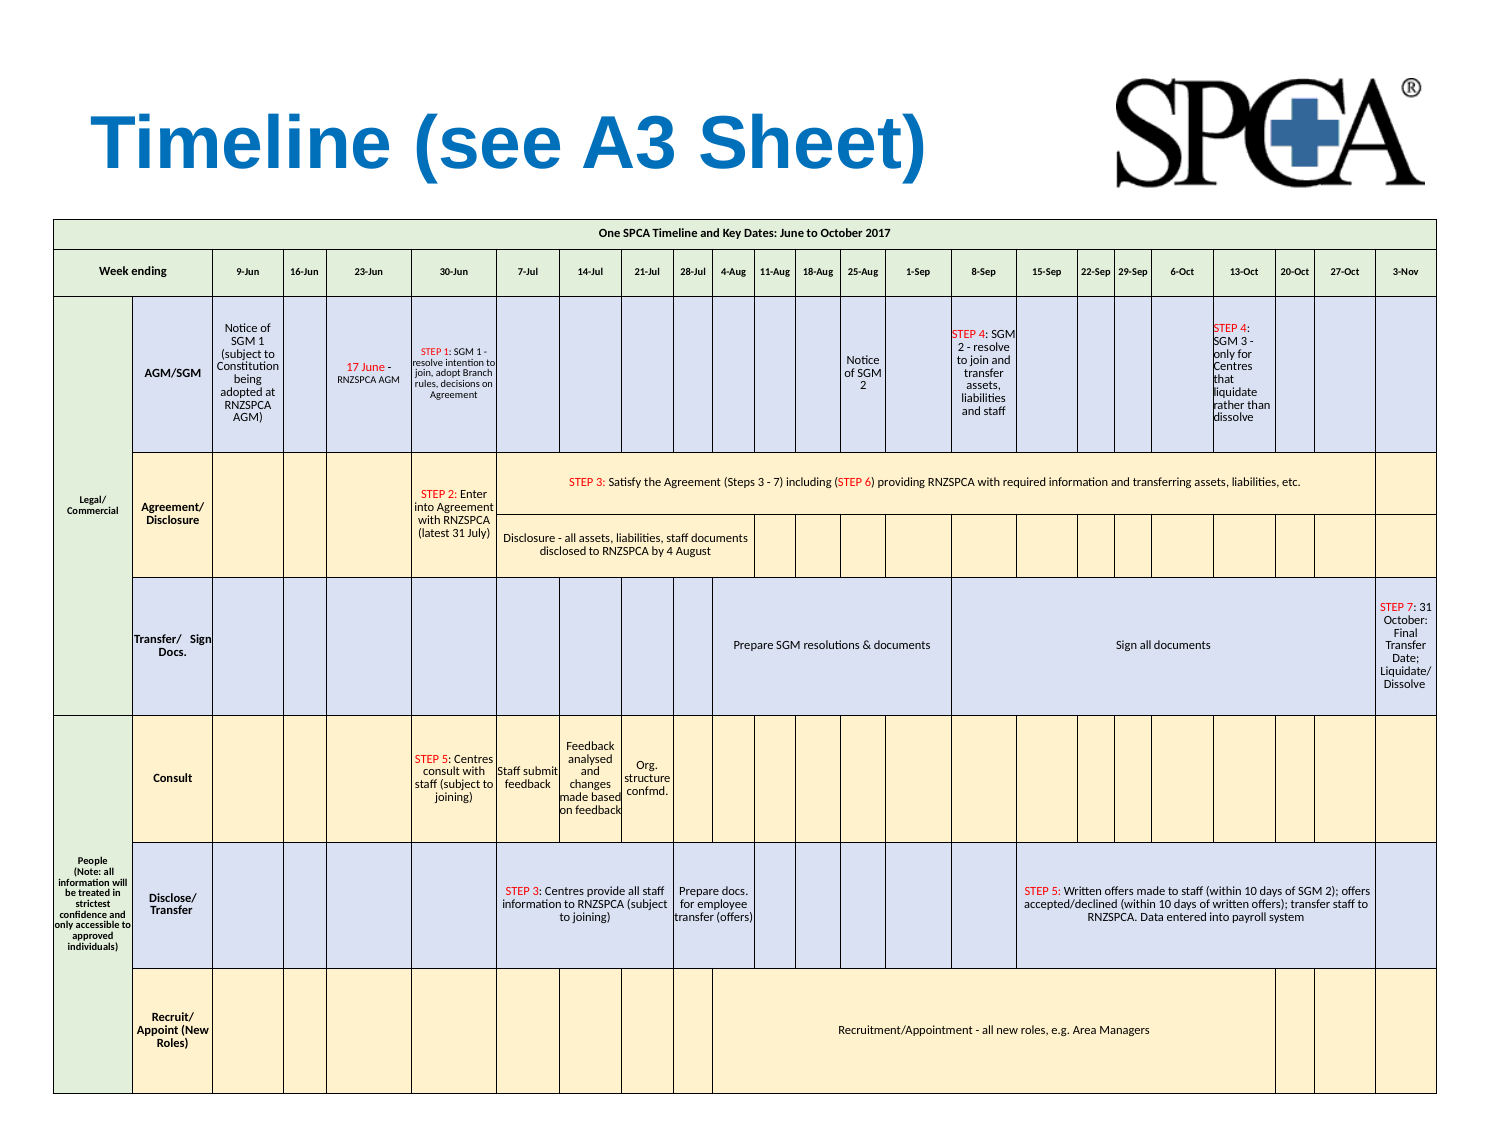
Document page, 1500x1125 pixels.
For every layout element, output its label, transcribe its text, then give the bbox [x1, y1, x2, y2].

table_cell [213, 578, 283, 715]
table_cell [327, 453, 411, 577]
table_cell STEP 7: 31 October: Final Transfer Date; Liquidate/ Dissolve [1376, 578, 1436, 715]
table_cell Notice of SGM 2 [841, 297, 885, 452]
table_cell [622, 969, 673, 1093]
title Timeline (see A3 Sheet) [75, 45, 1425, 219]
table_cell [1152, 515, 1213, 577]
table_cell [796, 843, 840, 968]
table_cell Recruit/ Appoint (New Roles) [133, 969, 212, 1093]
table_cell 4-Aug [713, 250, 754, 296]
table_cell [1078, 515, 1114, 577]
table_cell 21-Jul [622, 250, 673, 296]
table_cell [1152, 716, 1213, 842]
table_cell STEP 5: Written offers made to staff (within 10 days of SGM 2); offers accepted/declined (within 10 days of written offers); transfer staff to RNZSPCA. Data entered into payroll system [1017, 843, 1375, 968]
table_cell [1115, 716, 1151, 842]
table_cell 28-Jul [674, 250, 712, 296]
table_cell [284, 297, 326, 452]
table_cell [674, 578, 712, 715]
table_cell 20-Oct [1276, 250, 1314, 296]
table_cell [1376, 297, 1436, 452]
table_cell 14-Jul [560, 250, 621, 296]
table_cell [1276, 716, 1314, 842]
table_cell Week ending [54, 250, 212, 296]
table_cell 18-Aug [796, 250, 840, 296]
table_cell [1017, 716, 1077, 842]
table_cell 25-Aug [841, 250, 885, 296]
table_cell STEP 4: SGM 3 - only for Centres that liquidate rather than dissolve [1214, 297, 1275, 452]
table_cell [622, 297, 673, 452]
table_cell [1376, 716, 1436, 842]
table_cell [886, 515, 951, 577]
table_cell [674, 716, 712, 842]
table_cell [755, 297, 795, 452]
table_cell Legal/ Commercial [54, 297, 132, 715]
table_cell [213, 716, 283, 842]
table_cell Disclosure - all assets, liabilities, staff documents disclosed to RNZSPCA by 4 August [497, 515, 754, 577]
table_cell [1276, 297, 1314, 452]
table_cell [412, 578, 496, 715]
table_cell [674, 969, 712, 1093]
table_cell [1276, 515, 1314, 577]
table_cell [886, 843, 951, 968]
table_cell [713, 297, 754, 452]
table_cell [841, 515, 885, 577]
table_cell 1-Sep [886, 250, 951, 296]
table_cell [497, 297, 559, 452]
table_cell [1115, 515, 1151, 577]
table_cell People (Note: all information will be treated in strictest confidence and only accessible to approved individuals) [54, 716, 132, 1093]
table_cell [755, 515, 795, 577]
table_cell [755, 716, 795, 842]
table_cell [327, 843, 411, 968]
table_cell Feedback analysed and changes made based on feedback [560, 716, 621, 842]
table_cell [952, 515, 1016, 577]
table_cell [1376, 969, 1436, 1093]
table_cell 30-Jun [412, 250, 496, 296]
table_cell [1315, 716, 1375, 842]
table_cell [327, 716, 411, 842]
table_cell [412, 843, 496, 968]
table_cell [327, 969, 411, 1093]
table_cell 15-Sep [1017, 250, 1077, 296]
table_cell Agreement/ Disclosure [133, 453, 212, 577]
table_cell Disclose/ Transfer [133, 843, 212, 968]
table_cell [755, 843, 795, 968]
table_cell [713, 716, 754, 842]
table_cell [1214, 716, 1275, 842]
table_cell Prepare SGM resolutions & documents [713, 578, 951, 715]
table_cell [284, 453, 326, 577]
table_cell [284, 843, 326, 968]
table_cell [1376, 843, 1436, 968]
table_cell [886, 716, 951, 842]
table_cell Org. structure confmd. [622, 716, 673, 842]
table_cell STEP 2: Enter into Agreement with RNZSPCA (latest 31 July) [412, 453, 496, 577]
table_cell [560, 297, 621, 452]
table_cell STEP 3: Satisfy the Agreement (Steps 3 - 7) including (STEP 6) providing RNZSPCA with required information and transferring assets, liabilities, etc. [497, 453, 1375, 514]
table_cell STEP 5: Centres consult with staff (subject to joining) [412, 716, 496, 842]
table_cell [796, 716, 840, 842]
table_cell [1214, 515, 1275, 577]
table_cell [213, 453, 283, 577]
slide_number 16 [1074, 1094, 1425, 1103]
table_cell 29-Sep [1115, 250, 1151, 296]
table_cell STEP 4: SGM 2 - resolve to join and transfer assets, liabilities and staff [952, 297, 1016, 452]
table_cell [886, 297, 951, 452]
table_cell 27-Oct [1315, 250, 1375, 296]
table_cell [1315, 297, 1375, 452]
table_cell Notice of SGM 1 (subject to Constitution being adopted at RNZSPCA AGM) [213, 297, 283, 452]
table_cell [796, 297, 840, 452]
table_cell [622, 578, 673, 715]
table_cell 11-Aug [755, 250, 795, 296]
table_cell [1152, 297, 1213, 452]
table_cell 16-Jun [284, 250, 326, 296]
table_cell Sign all documents [952, 578, 1375, 715]
table_cell 7-Jul [497, 250, 559, 296]
table_cell 8-Sep [952, 250, 1016, 296]
table_cell 3-Nov [1376, 250, 1436, 296]
table_header One SPCA Timeline and Key Dates: June to October 2017 [54, 220, 1436, 249]
table_cell [327, 578, 411, 715]
table_cell [412, 969, 496, 1093]
table_cell [1078, 297, 1114, 452]
table_cell [841, 843, 885, 968]
table_cell Prepare docs. for employee transfer (offers) [674, 843, 754, 968]
table_cell [796, 515, 840, 577]
table_cell 9-Jun [213, 250, 283, 296]
table_cell [952, 716, 1016, 842]
table_cell [1276, 969, 1314, 1093]
table_cell [497, 969, 559, 1093]
table_cell [841, 716, 885, 842]
table_cell STEP 1: SGM 1 - resolve intention to join, adopt Branch rules, decisions on Agreement [412, 297, 496, 452]
table_cell [284, 716, 326, 842]
table_cell [1315, 515, 1375, 577]
table_cell [1315, 969, 1375, 1093]
table_cell [1376, 515, 1436, 577]
table_cell [284, 969, 326, 1093]
table_cell STEP 3: Centres provide all staff information to RNZSPCA (subject to joining) [497, 843, 673, 968]
table_cell [1078, 716, 1114, 842]
table_cell [1376, 453, 1436, 514]
table_cell Transfer/ Sign Docs. [133, 578, 212, 715]
table_cell [213, 843, 283, 968]
table_cell 17 June - RNZSPCA AGM [327, 297, 411, 452]
table_cell [674, 297, 712, 452]
table_cell [1017, 515, 1077, 577]
table_cell [497, 578, 559, 715]
table_cell [1017, 297, 1077, 452]
table_cell 22-Sep [1078, 250, 1114, 296]
table_cell [560, 578, 621, 715]
table_cell 13-Oct [1214, 250, 1275, 296]
table_cell [213, 969, 283, 1093]
table_cell Staff submit feedback [497, 716, 559, 842]
table_cell AGM/SGM [133, 297, 212, 452]
table_cell 6-Oct [1152, 250, 1213, 296]
table_cell Recruitment/Appointment - all new roles, e.g. Area Managers [713, 969, 1275, 1093]
table_cell 23-Jun [327, 250, 411, 296]
table_cell [952, 843, 1016, 968]
table_cell [284, 578, 326, 715]
table_cell Consult [133, 716, 212, 842]
table_cell [1115, 297, 1151, 452]
table_cell [560, 969, 621, 1093]
